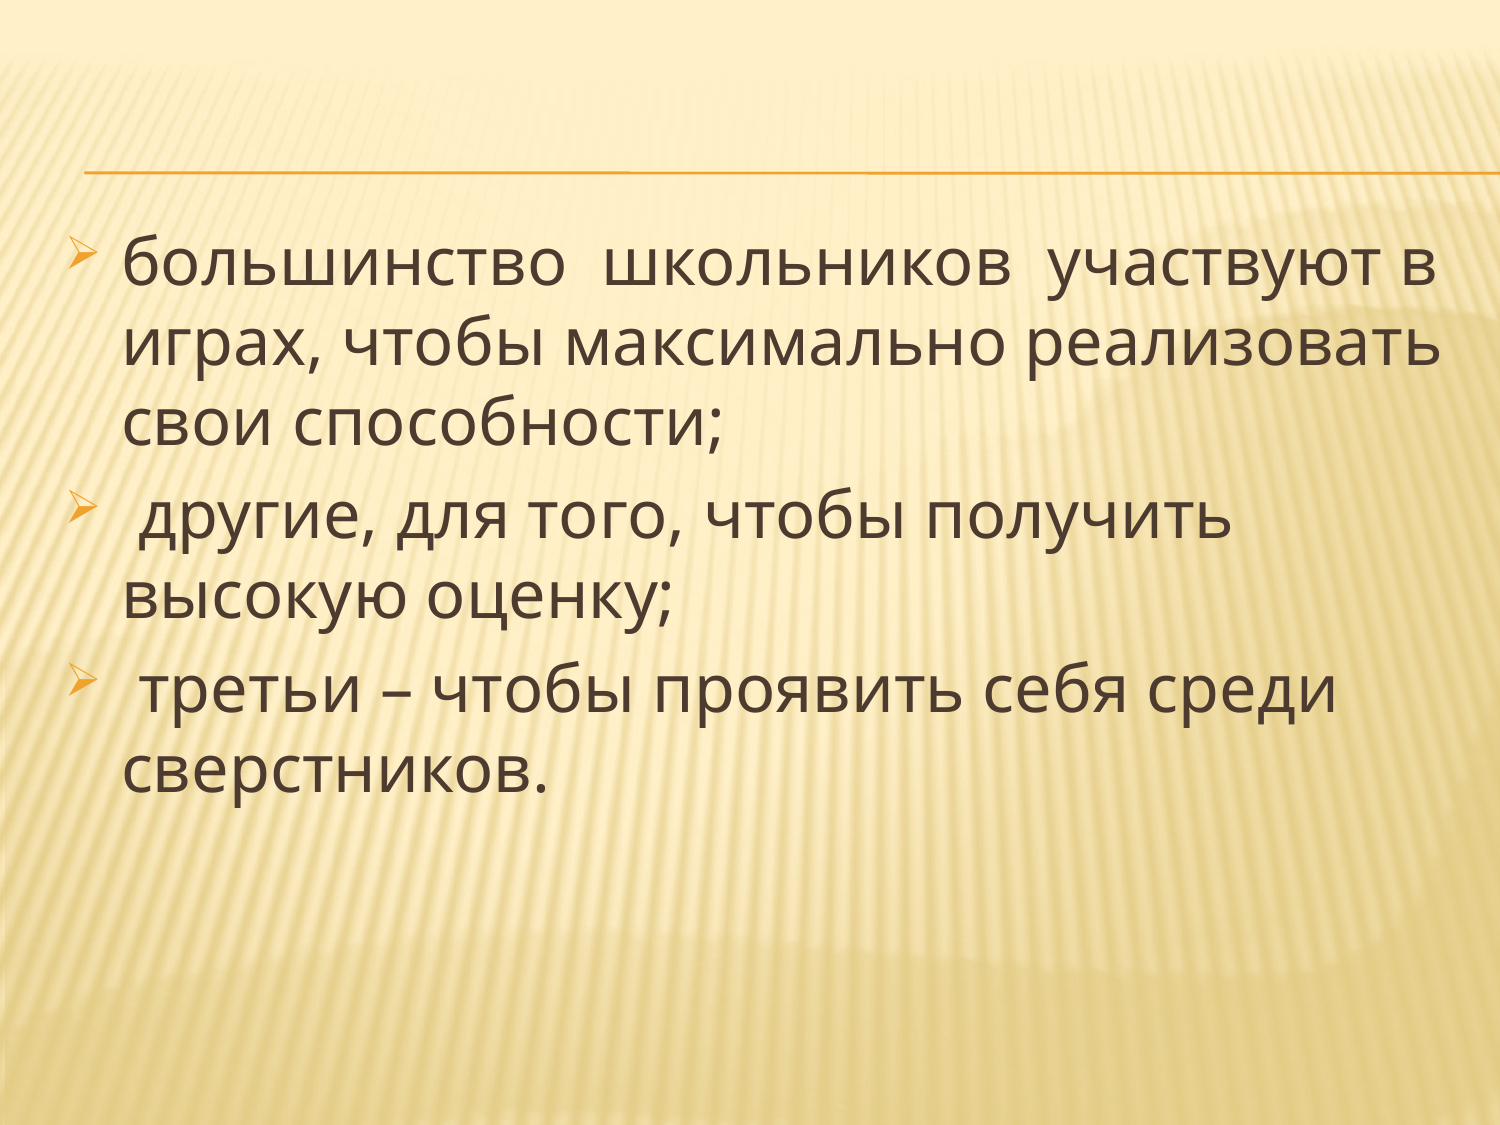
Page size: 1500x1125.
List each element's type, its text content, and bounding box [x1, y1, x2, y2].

list большинство школьников участвуют в играх, чтобы максимально реализовать свои способности; другие, для того, чтобы получить высокую оценку; третьи – чтобы проявить себя среди сверстников. [50, 210, 1475, 954]
